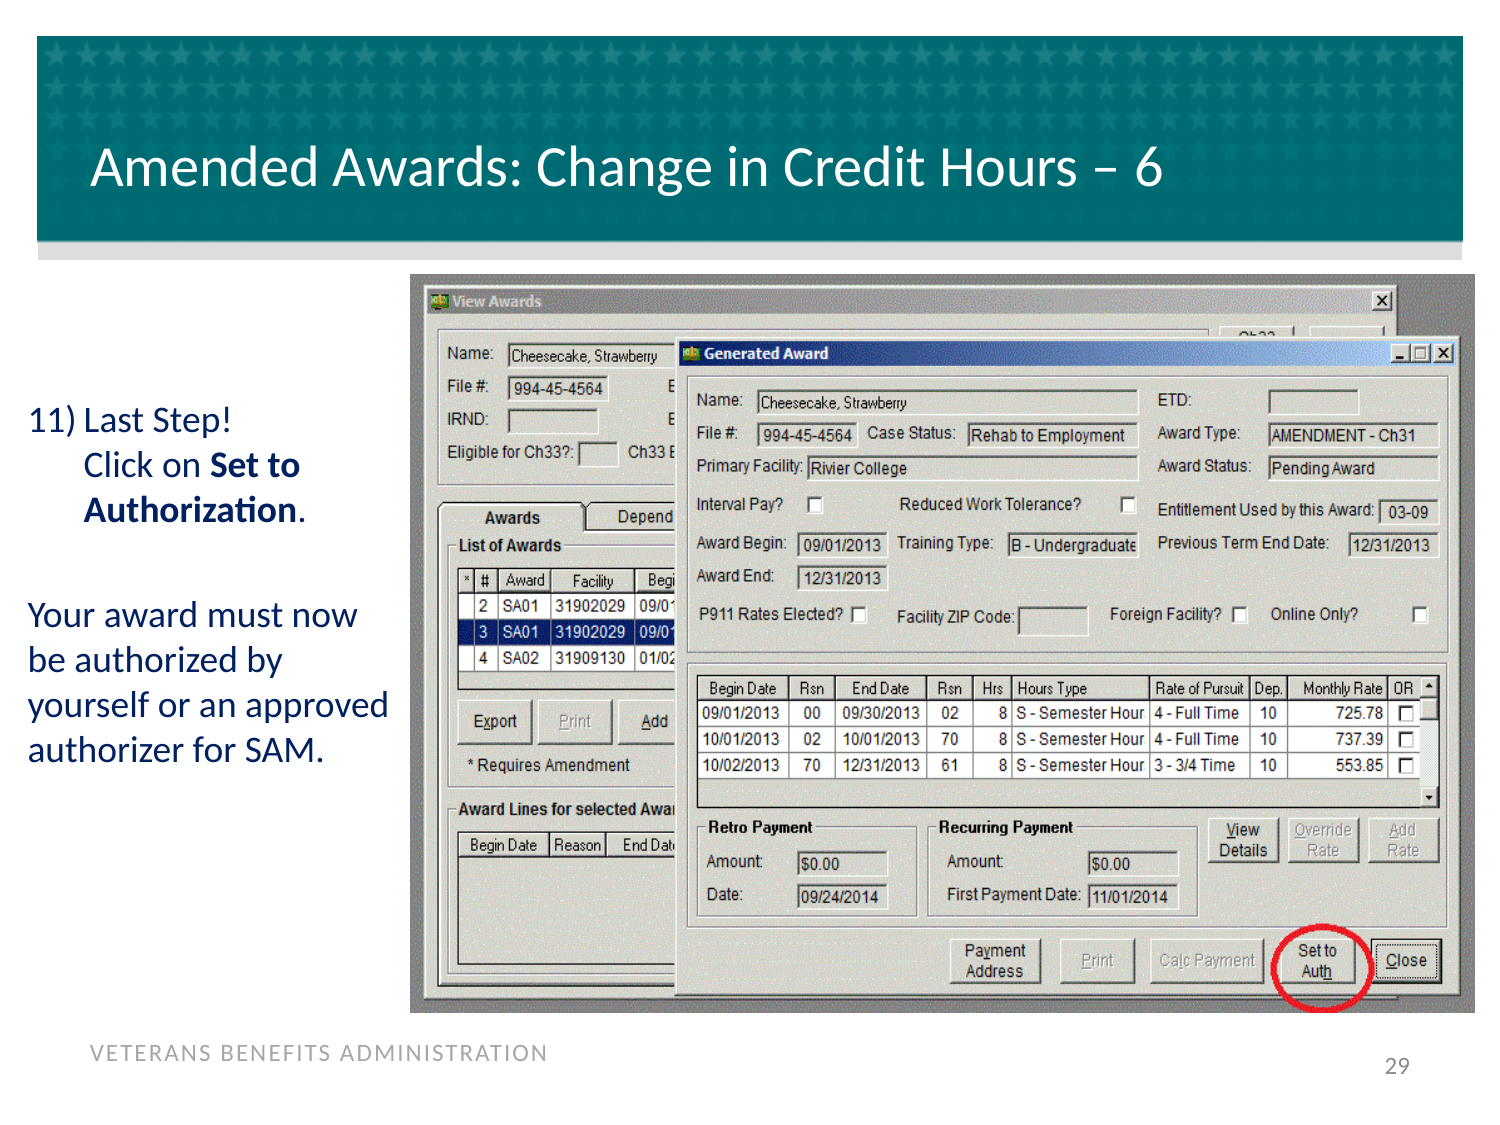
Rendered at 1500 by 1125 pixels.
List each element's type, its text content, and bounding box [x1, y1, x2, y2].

list Last Step! Click on Set to Authorization. Your award must now be authorized by yourself or an approved authorizer for SAM. [12, 387, 404, 900]
picture [37, 36, 1463, 260]
title Amended Awards: Change in Credit Hours – 6 [75, 45, 1425, 206]
picture [410, 274, 1475, 1013]
footer 29 [950, 1025, 1425, 1104]
